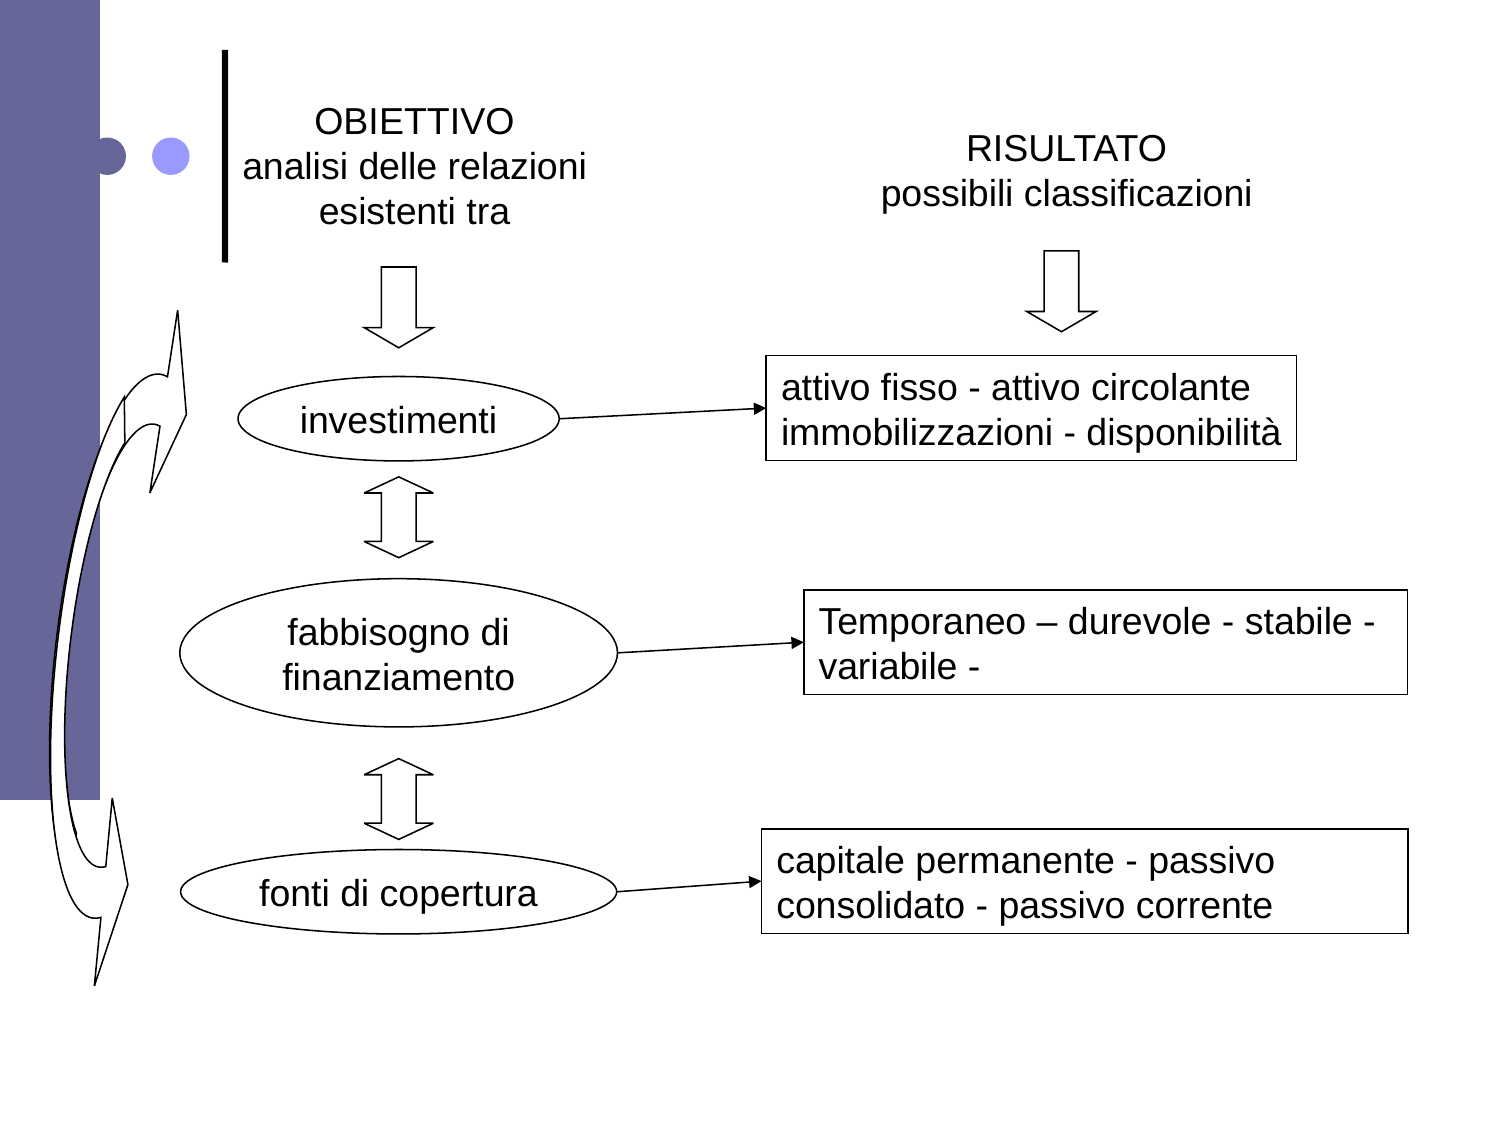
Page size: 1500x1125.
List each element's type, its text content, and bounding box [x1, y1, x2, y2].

text_box OBIETTIVO analisi delle relazioni esistenti tra [171, 89, 658, 240]
text_box [1026, 250, 1097, 332]
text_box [57, 365, 197, 921]
text_box [364, 266, 434, 348]
text_box capitale permanente - passivo consolidato - passivo corrente [761, 828, 1408, 934]
text_box [364, 758, 434, 840]
text_box attivo fisso - attivo circolante immobilizzazioni - disponibilità [766, 355, 1297, 461]
text_box fabbisogno di finanziamento [201, 578, 618, 727]
text_box [364, 476, 434, 558]
text_box investimenti [237, 376, 560, 461]
text_box fonti di copertura [201, 849, 617, 934]
text_box RISULTATO possibili classificazioni [807, 116, 1326, 222]
text_box Temporaneo – durevole - stabile - variabile - [803, 589, 1408, 695]
